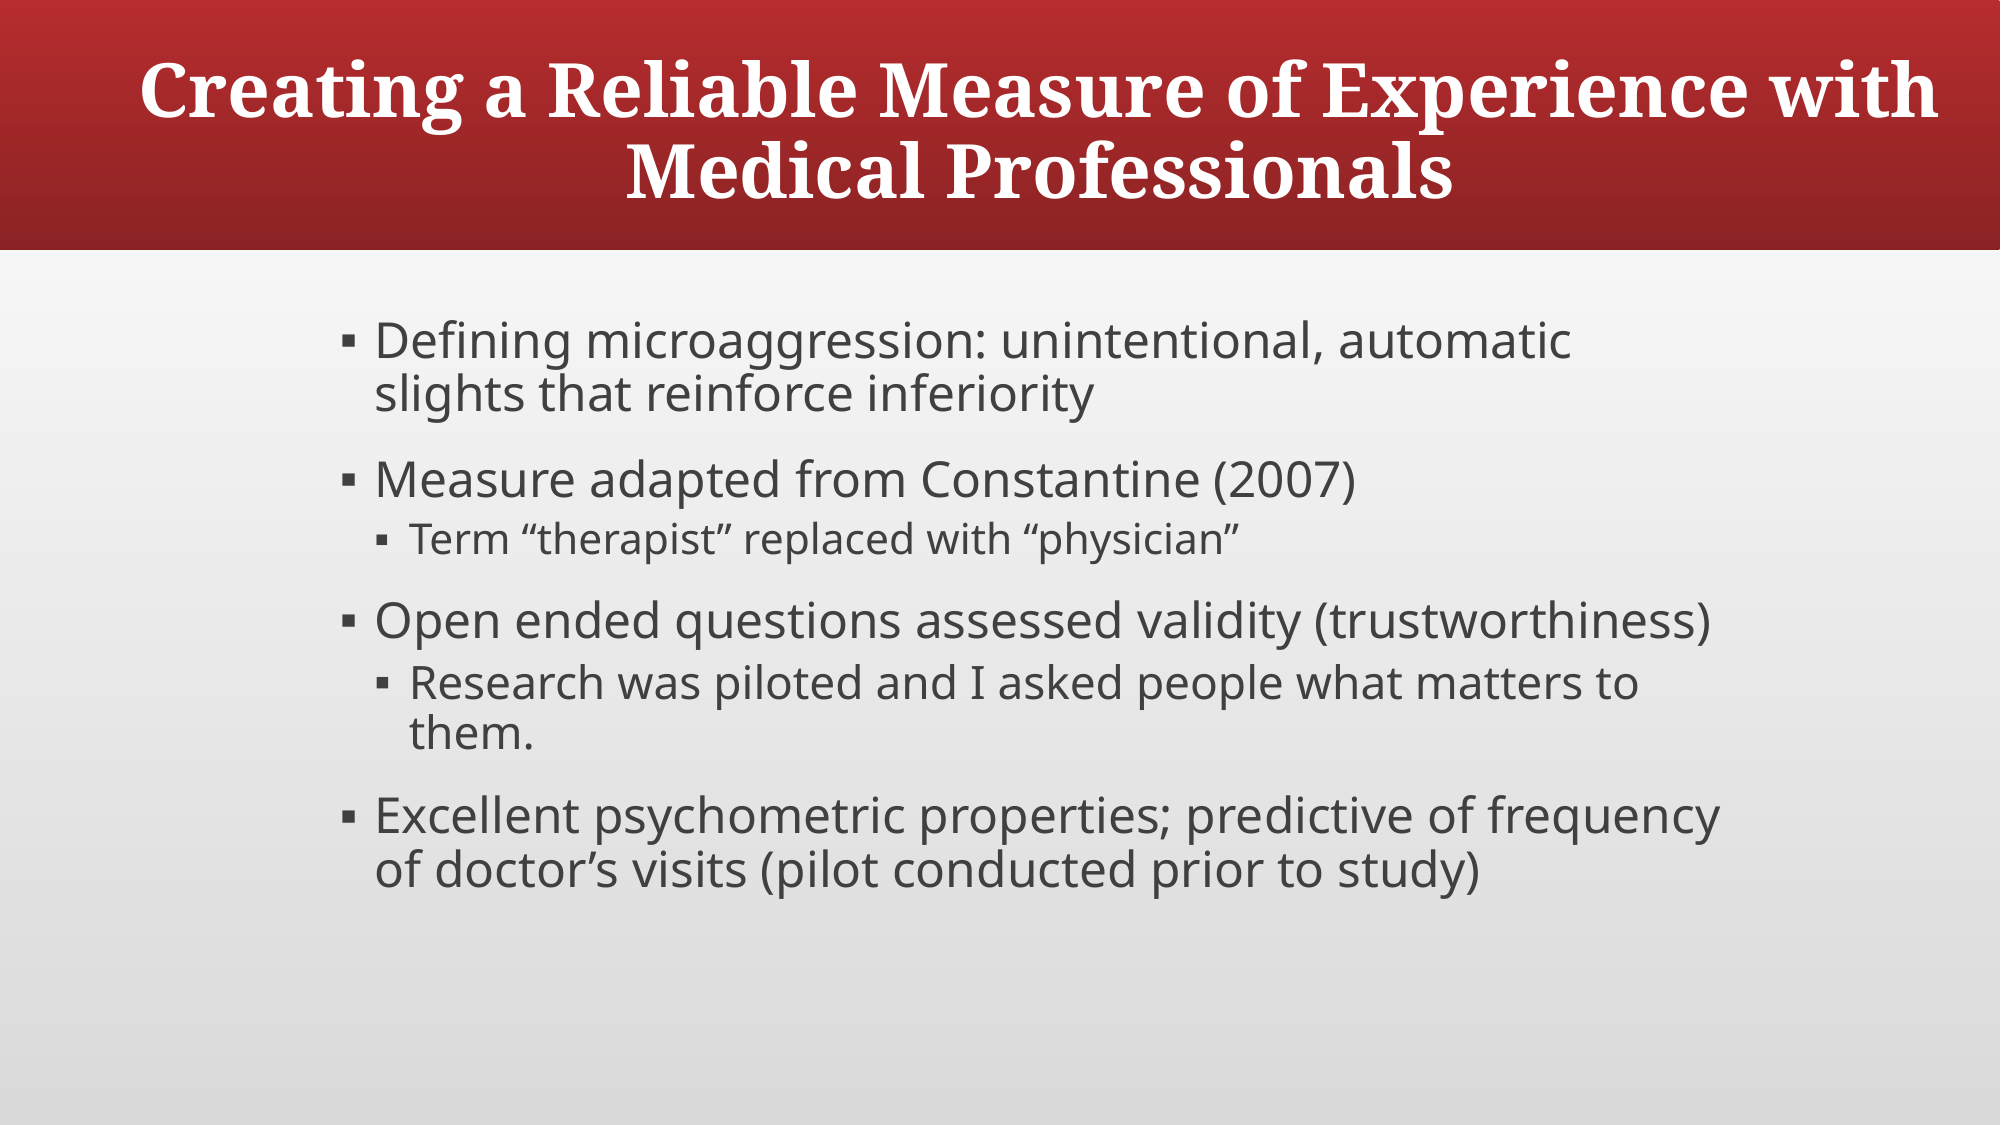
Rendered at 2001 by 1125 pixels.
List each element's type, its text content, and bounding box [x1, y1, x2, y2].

title Creating a Reliable Measure of Experience with Medical Professionals [93, 50, 1988, 218]
list Defining microaggression: unintentional, automatic slights that reinforce inferiority Measure adapted from Constantine (2007) Term “therapist” replaced with “physician” Open ended questions assessed validity (trustworthiness) Research was piloted and I asked people what matters to them. Excellent psychometric properties; predictive of frequency of doctor’s visits (pilot conducted prior to study) [324, 308, 1738, 1005]
